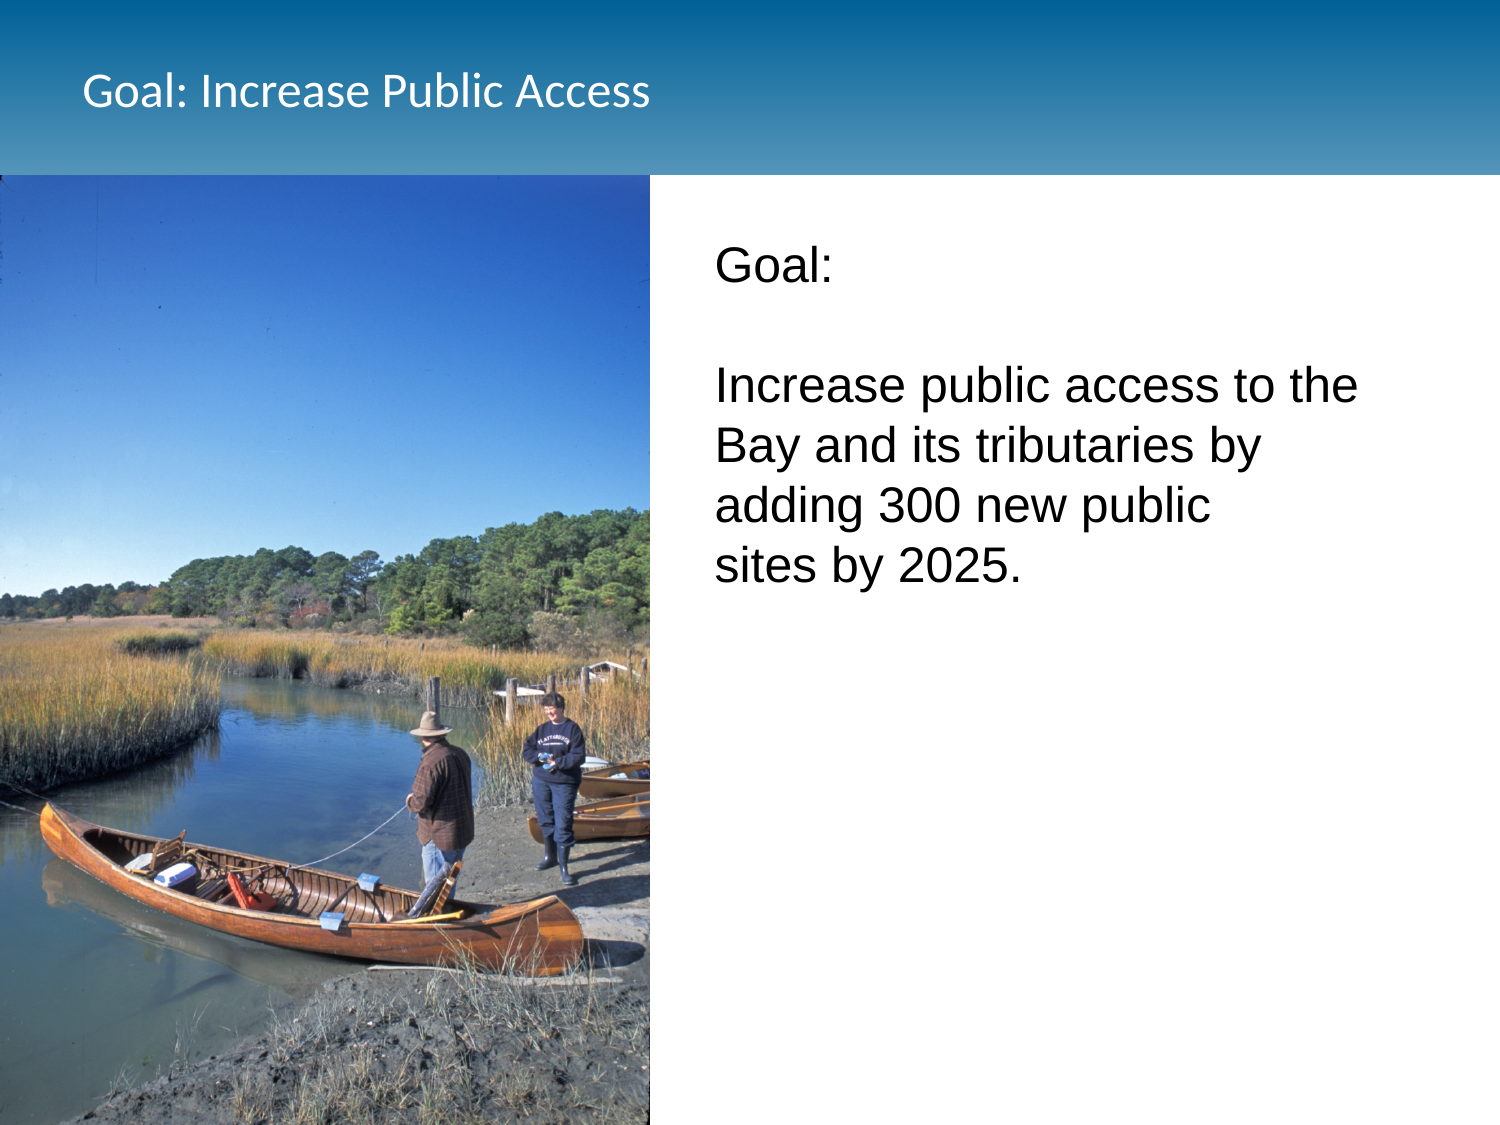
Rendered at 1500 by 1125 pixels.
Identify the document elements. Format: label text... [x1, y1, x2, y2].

text_box Goal: Increase Public Access [0, 0, 1500, 175]
picture [0, 162, 651, 1125]
text_box Goal: Increase public access to the Bay and its tributaries by adding 300 new public sites by 2025. [699, 224, 1416, 600]
